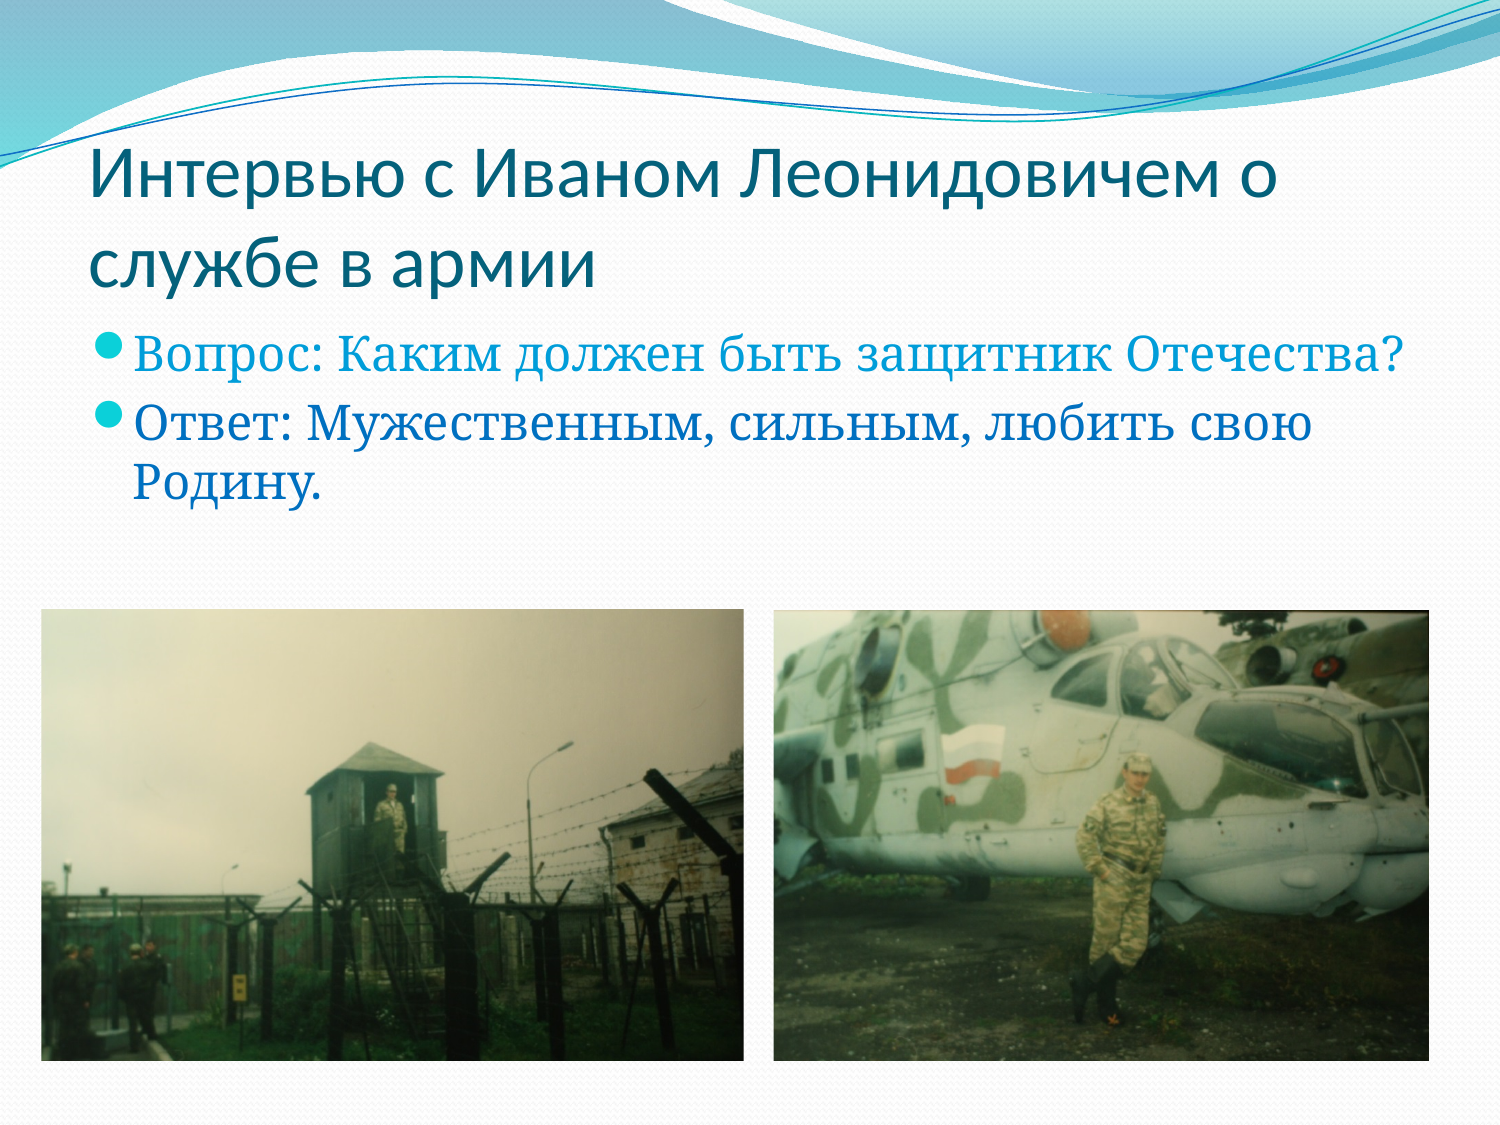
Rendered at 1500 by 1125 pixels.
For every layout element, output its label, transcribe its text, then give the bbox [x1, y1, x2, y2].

picture [773, 609, 1430, 1061]
title Интервью с Иваном Леонидовичем о службе в армии [88, 160, 1449, 303]
list Вопрос: Каким должен быть защитник Отечества? Ответ: Мужественным, сильным, любить свою Родину. [76, 314, 1425, 532]
picture [40, 609, 744, 1061]
